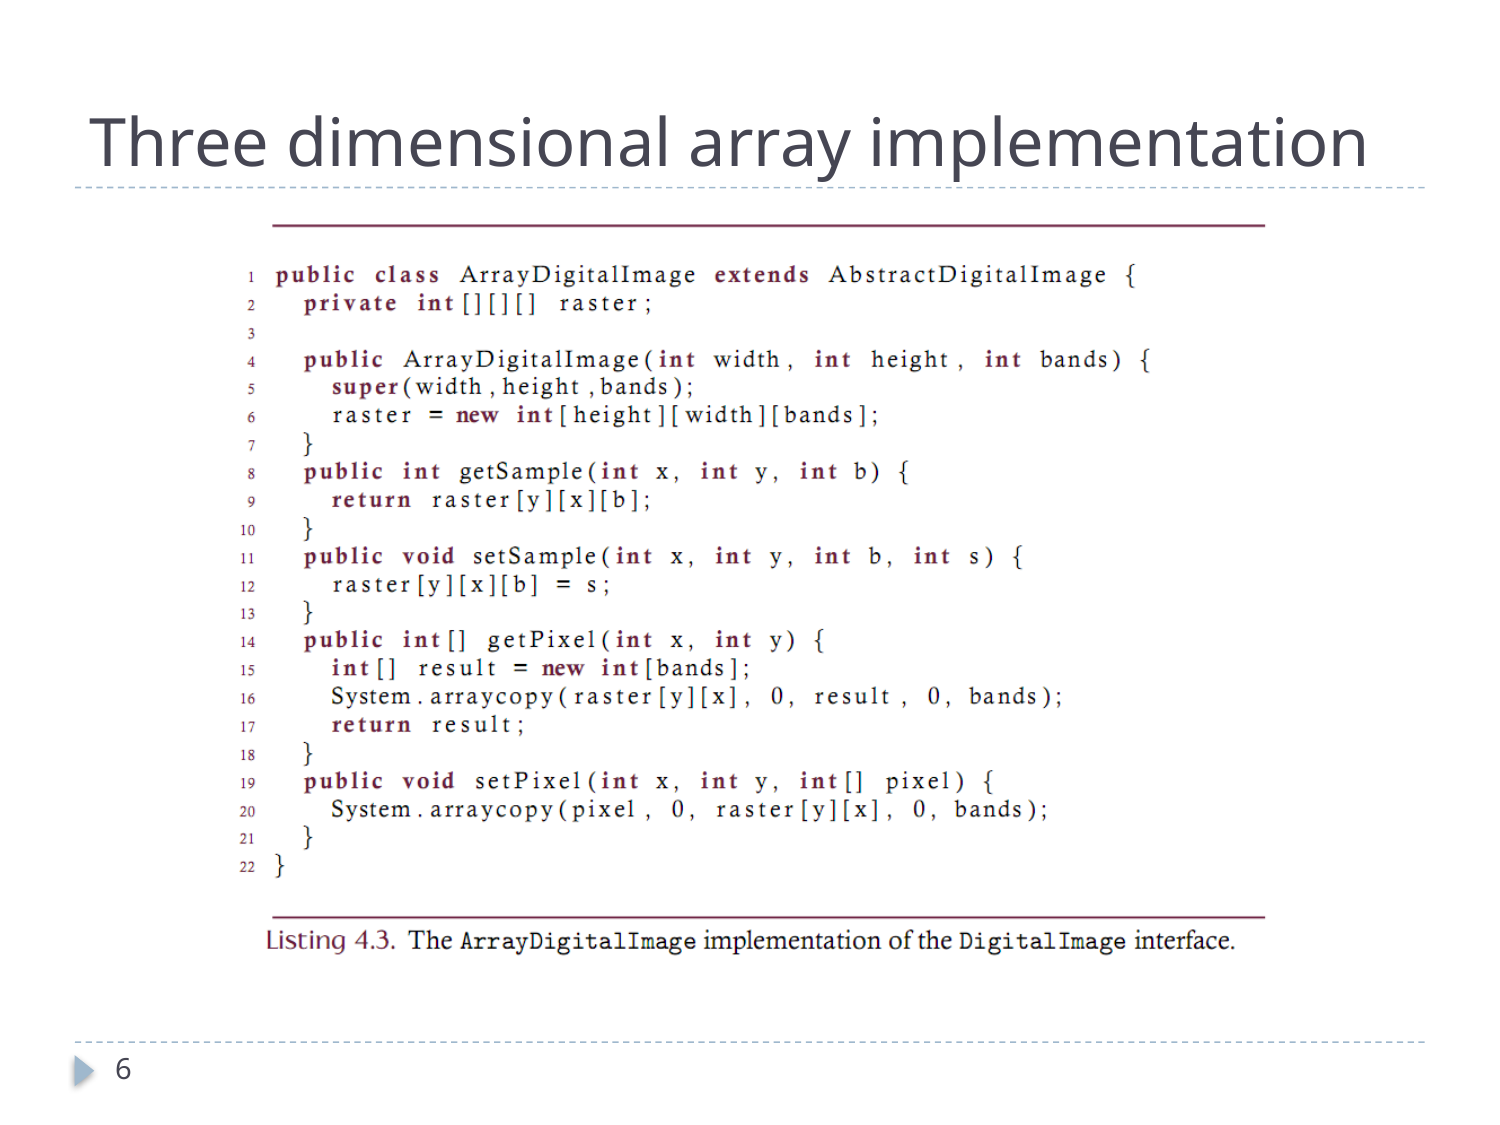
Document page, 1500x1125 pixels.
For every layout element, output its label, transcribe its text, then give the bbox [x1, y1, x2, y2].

picture [224, 212, 1283, 968]
slide_number 6 [100, 1042, 426, 1103]
title Three dimensional array implementation [75, 24, 1425, 188]
